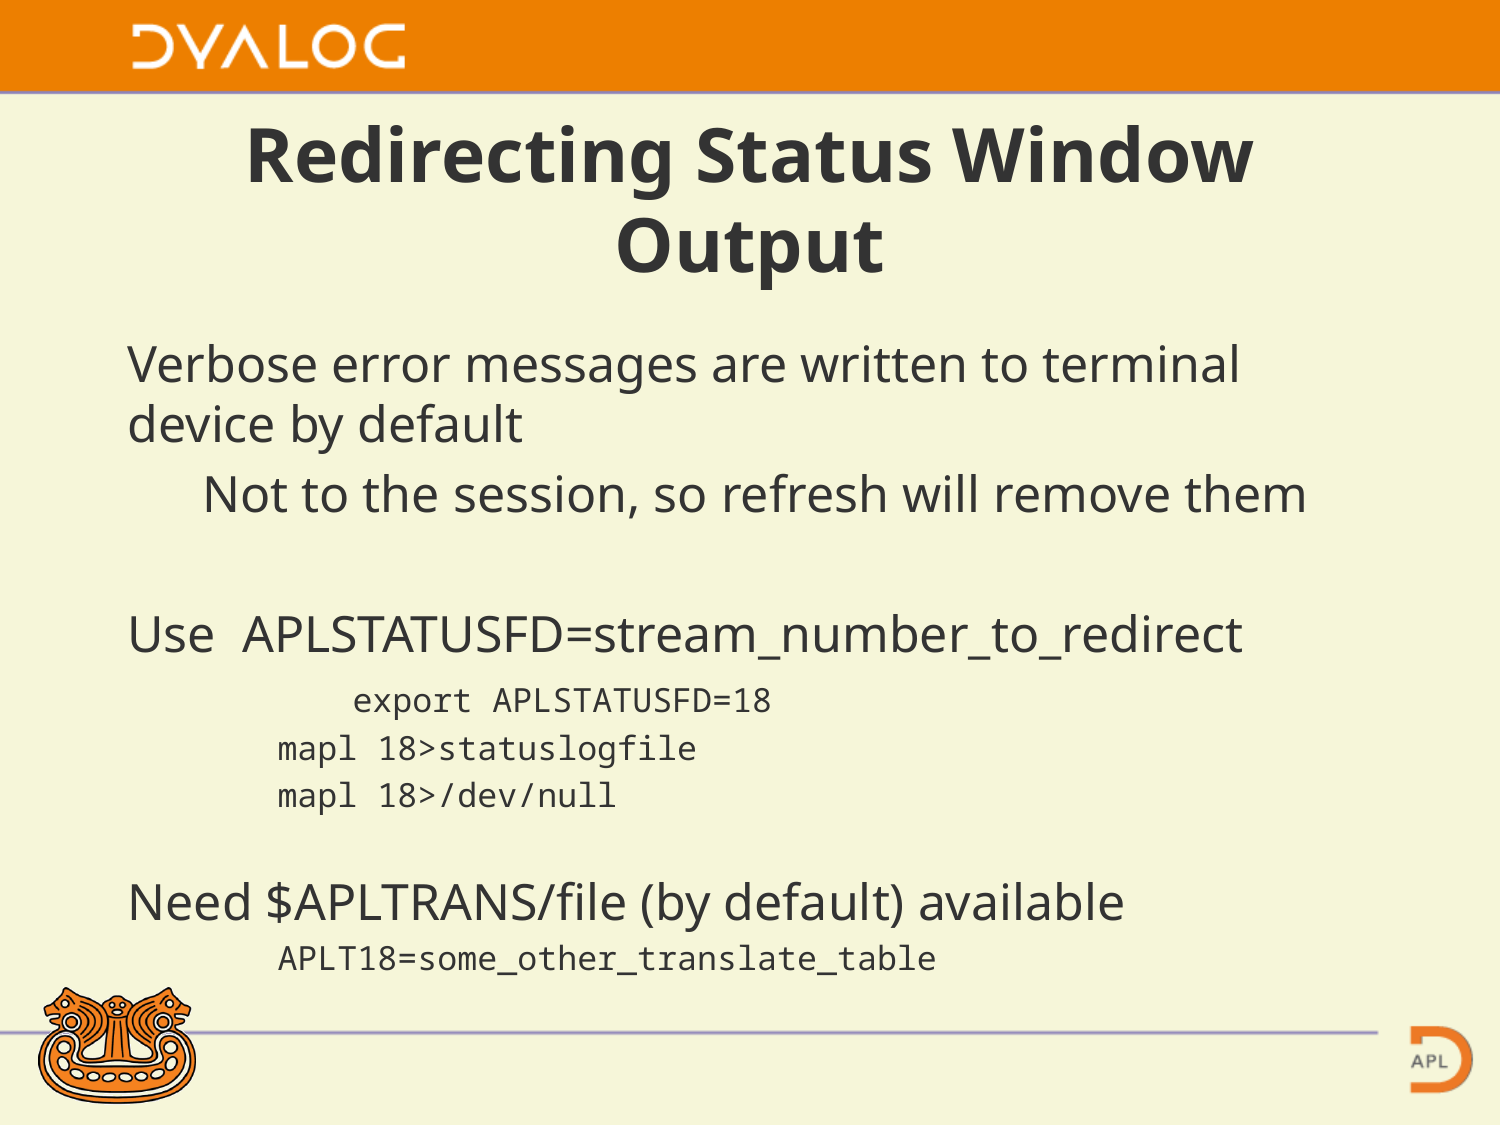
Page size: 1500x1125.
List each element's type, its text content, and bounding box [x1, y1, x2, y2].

text_box Verbose error messages are written to terminal device by default Not to the session, so refresh will remove them Use APLSTATUSFD=stream_number_to_redirect export APLSTATUSFD=18 mapl 18>statuslogfile mapl 18>/dev/null Need $APLTRANS/file (by default) available APLT18=some_other_translate_table [112, 324, 1388, 1000]
title Redirecting Status Window Output [112, 99, 1388, 288]
picture [0, 0, 1500, 1125]
